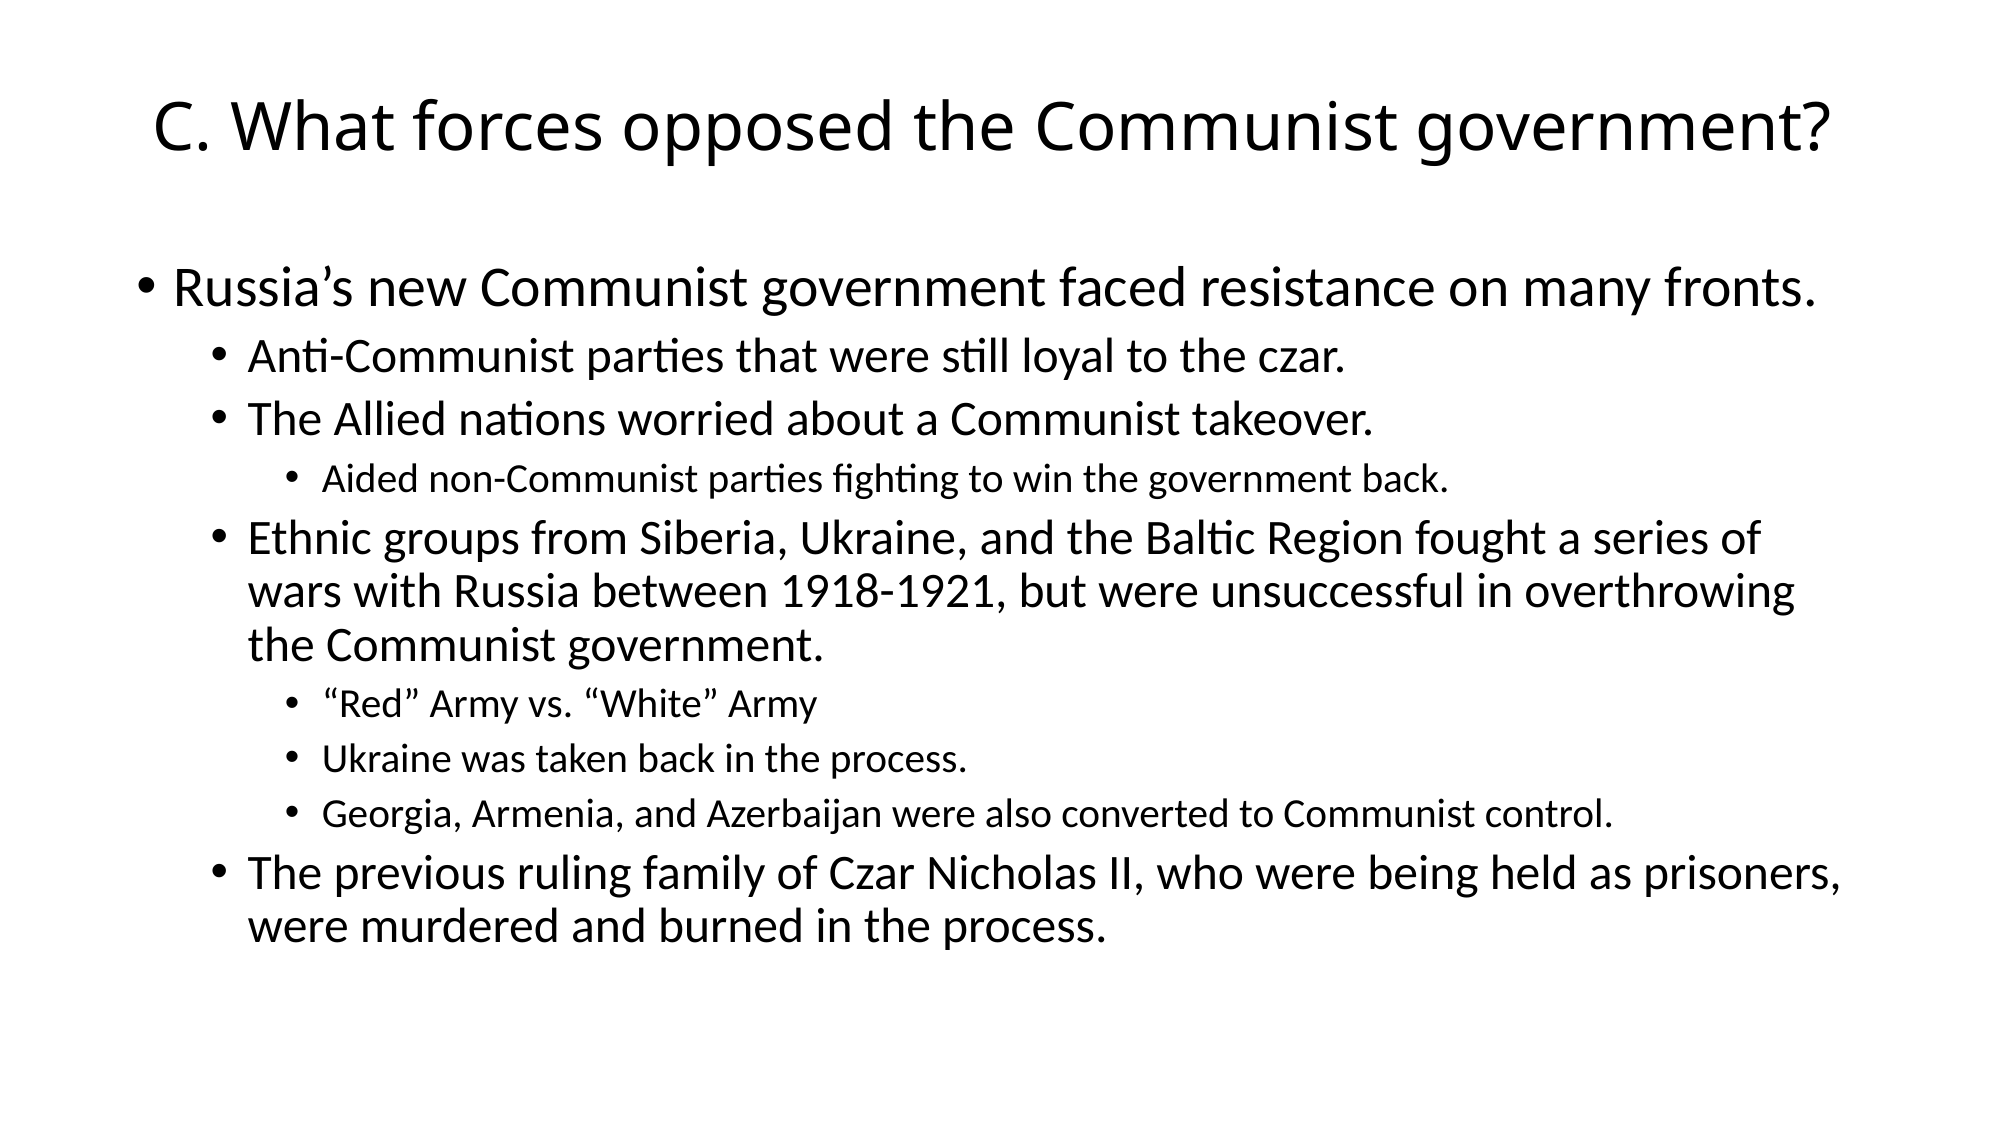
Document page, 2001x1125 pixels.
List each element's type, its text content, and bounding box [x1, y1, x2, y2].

list Russia’s new Communist government faced resistance on many fronts. Anti-Communist parties that were still loyal to the czar. The Allied nations worried about a Communist takeover. Aided non-Communist parties fighting to win the government back. Ethnic groups from Siberia, Ukraine, and the Baltic Region fought a series of wars with Russia between 1918-1921, but were unsuccessful in overthrowing the Communist government. “Red” Army vs. “White” Army Ukraine was taken back in the process. Georgia, Armenia, and Azerbaijan were also converted to Communist control. The previous ruling family of Czar Nicholas II, who were being held as prisoners, were murdered and burned in the process. [121, 249, 1863, 964]
title C. What forces opposed the Communist government? [137, 59, 1863, 249]
